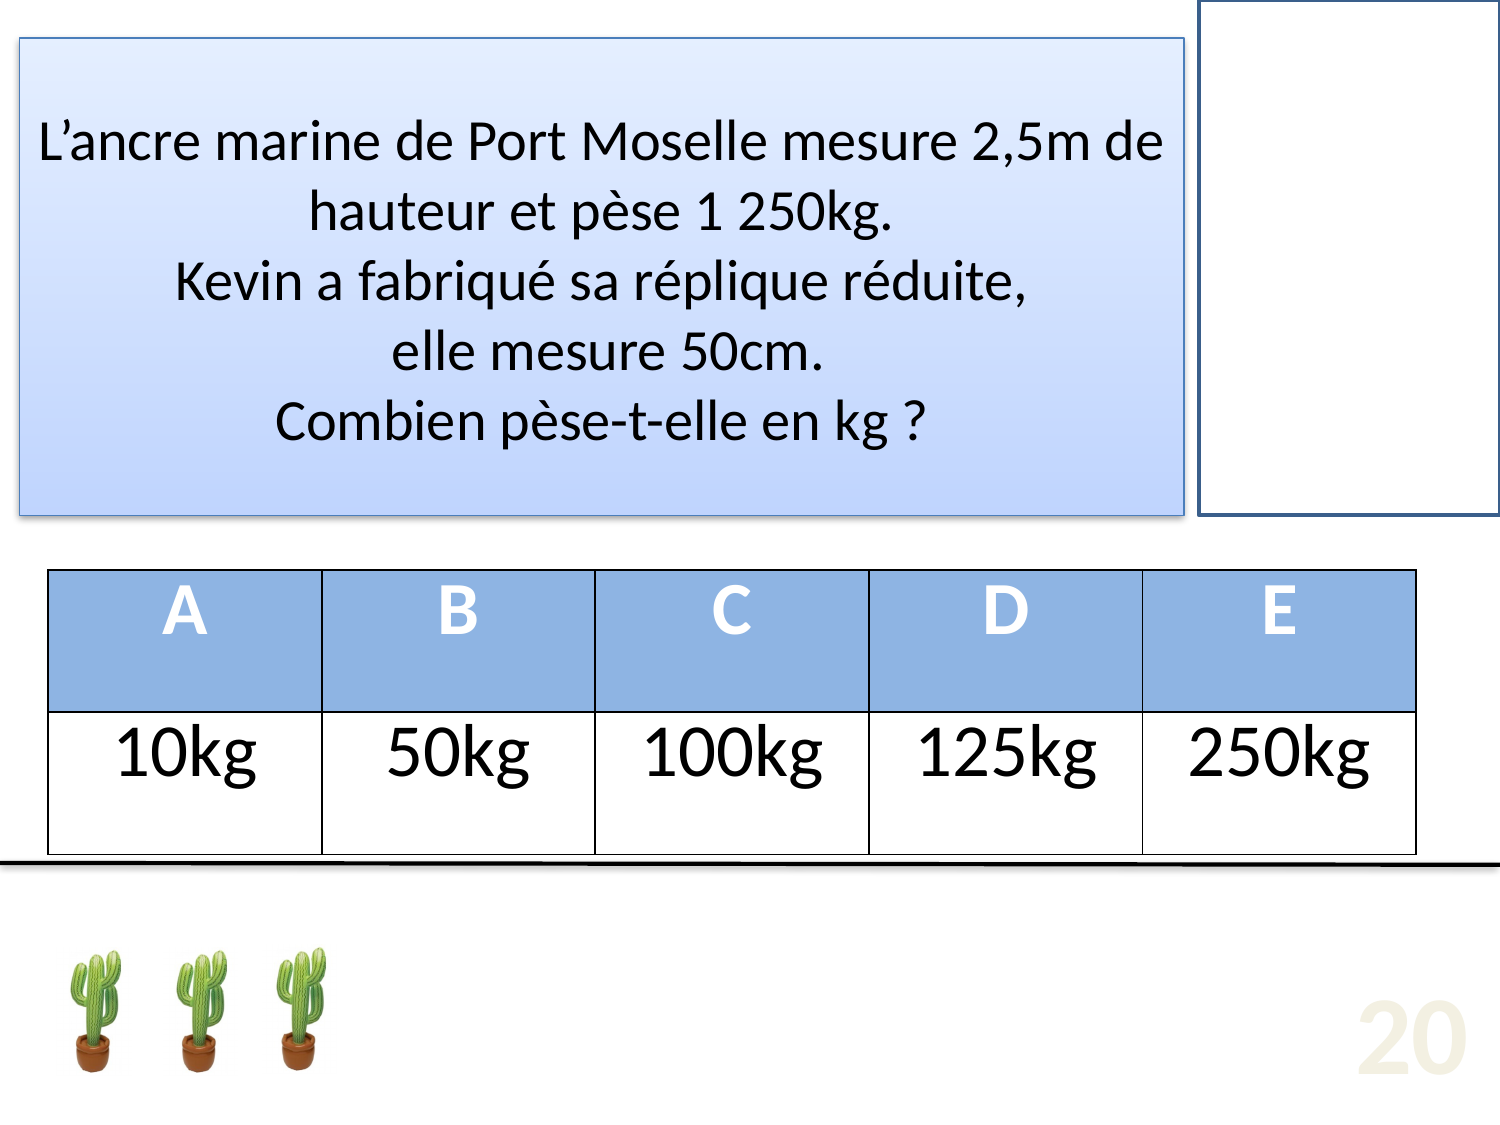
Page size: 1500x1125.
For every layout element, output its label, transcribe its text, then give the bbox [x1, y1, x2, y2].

table_header E [1143, 571, 1415, 711]
table_cell 125kg [870, 713, 1142, 854]
title L’ancre marine de Port Moselle mesure 2,5m de hauteur et pèse 1 250kg. Kevin a fabriqué sa réplique réduite, elle mesure 50cm. Combien pèse-t-elle en kg ? [19, 37, 1185, 516]
table_header C [596, 571, 868, 711]
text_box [0, 862, 1500, 866]
table_header A [49, 571, 321, 711]
table_cell 10kg [49, 713, 321, 854]
table_cell 100kg [596, 713, 868, 854]
table_cell 250kg [1143, 713, 1415, 854]
table_cell 50kg [323, 713, 594, 854]
text_box 20 [1339, 954, 1485, 1105]
picture [262, 944, 338, 1074]
text_box [1197, 0, 1500, 517]
table_header D [870, 571, 1142, 711]
picture [162, 946, 239, 1077]
table_header B [323, 571, 594, 711]
picture [56, 946, 132, 1077]
